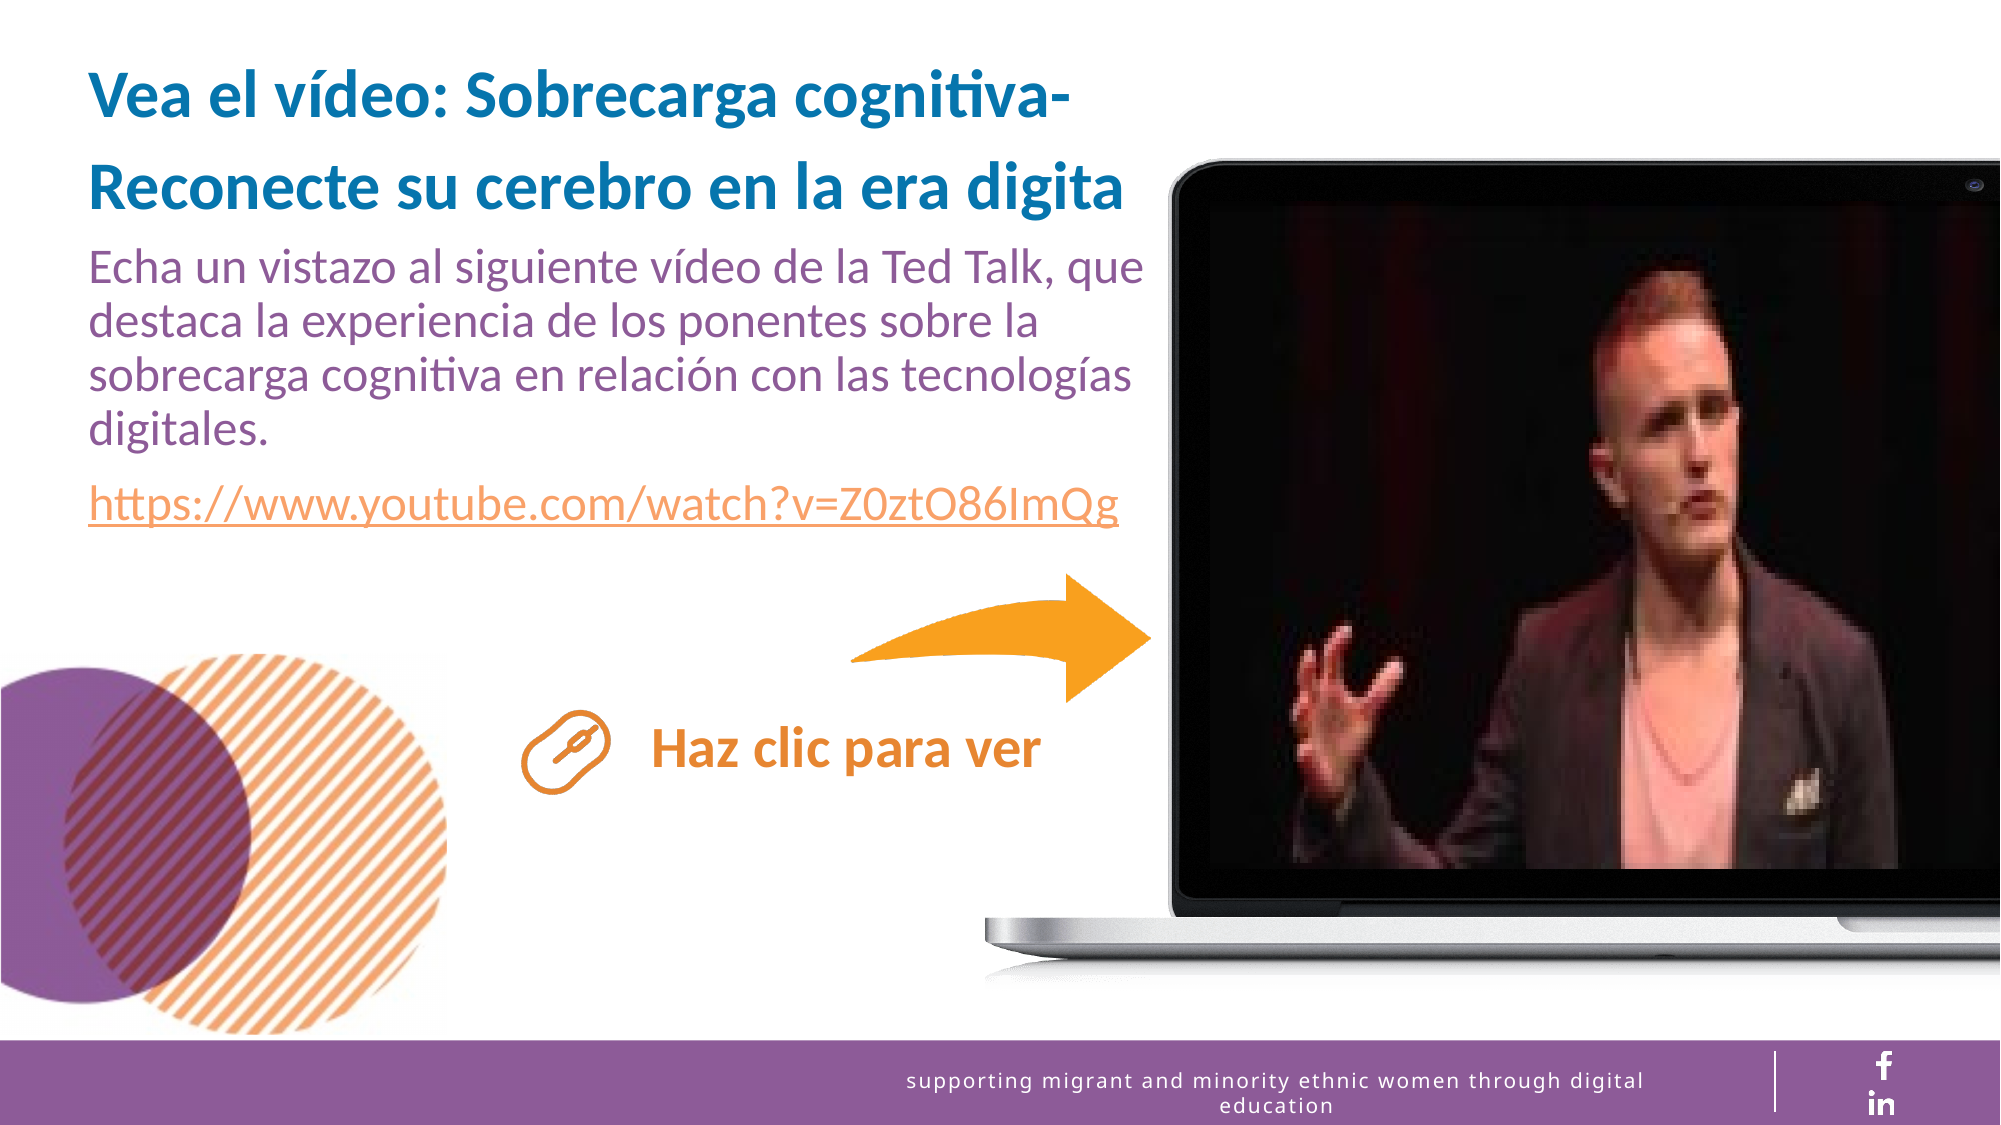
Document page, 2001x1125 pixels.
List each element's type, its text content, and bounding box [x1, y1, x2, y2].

picture [2, 655, 446, 1034]
list Echa un vistazo al siguiente vídeo de la Ted Talk, que destaca la experiencia de los ponentes sobre la sobrecarga cognitiva en relación con las tecnologías digitales. https://www.youtube.com/watch?v=Z0ztO86ImQg [73, 233, 1162, 831]
list Vea el vídeo: Sobrecarga cognitiva- Reconecte su cerebro en la era digita [73, 50, 1915, 233]
text_box Haz clic para ver [636, 701, 1059, 787]
picture [838, 233, 2000, 1040]
picture [488, 673, 636, 830]
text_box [1209, 200, 2000, 870]
picture [1915, 121, 2000, 200]
